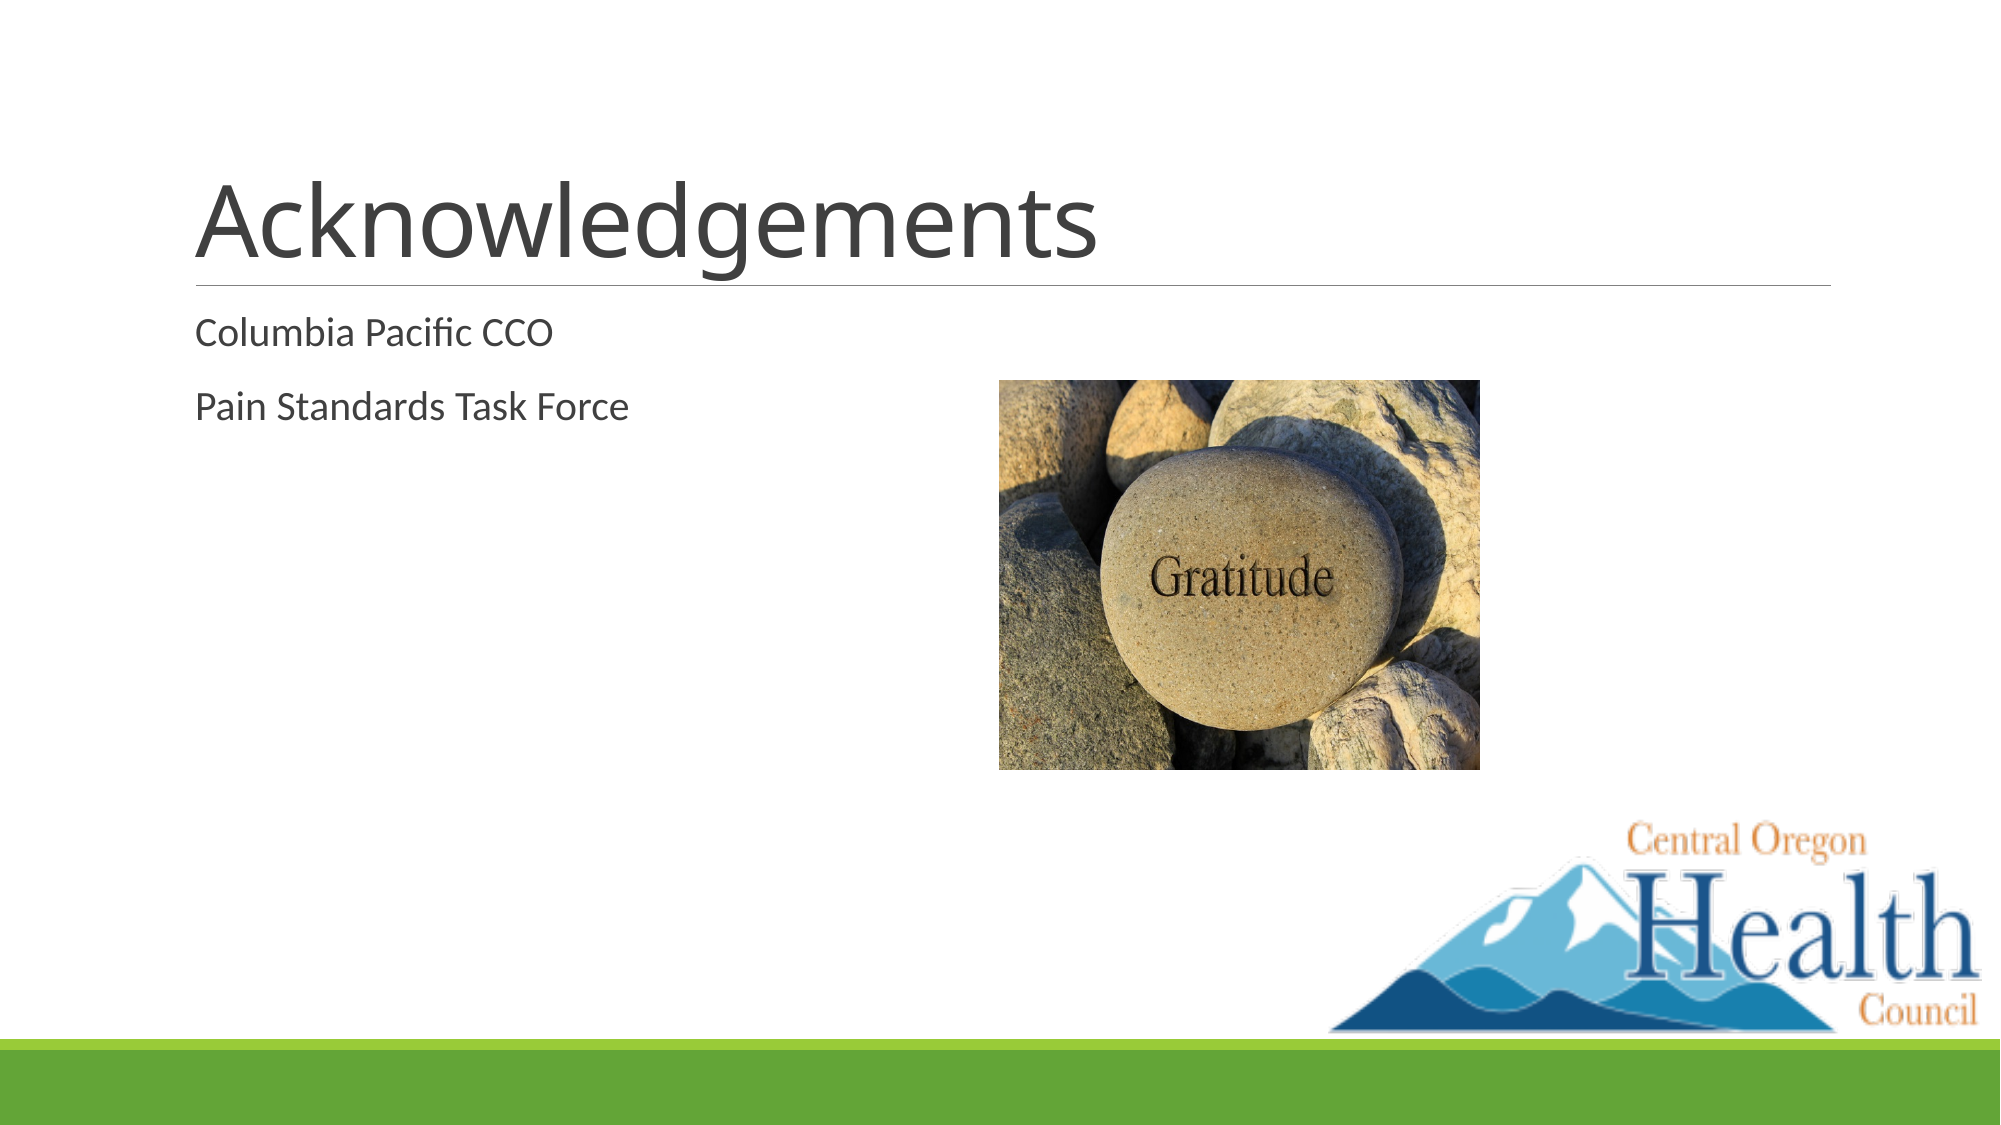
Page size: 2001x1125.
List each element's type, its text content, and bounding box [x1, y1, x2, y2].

picture [999, 379, 1480, 770]
picture [1327, 815, 1982, 1037]
title Acknowledgements [180, 47, 1830, 285]
list Columbia Pacific CCO Pain Standards Task Force [180, 302, 1830, 963]
